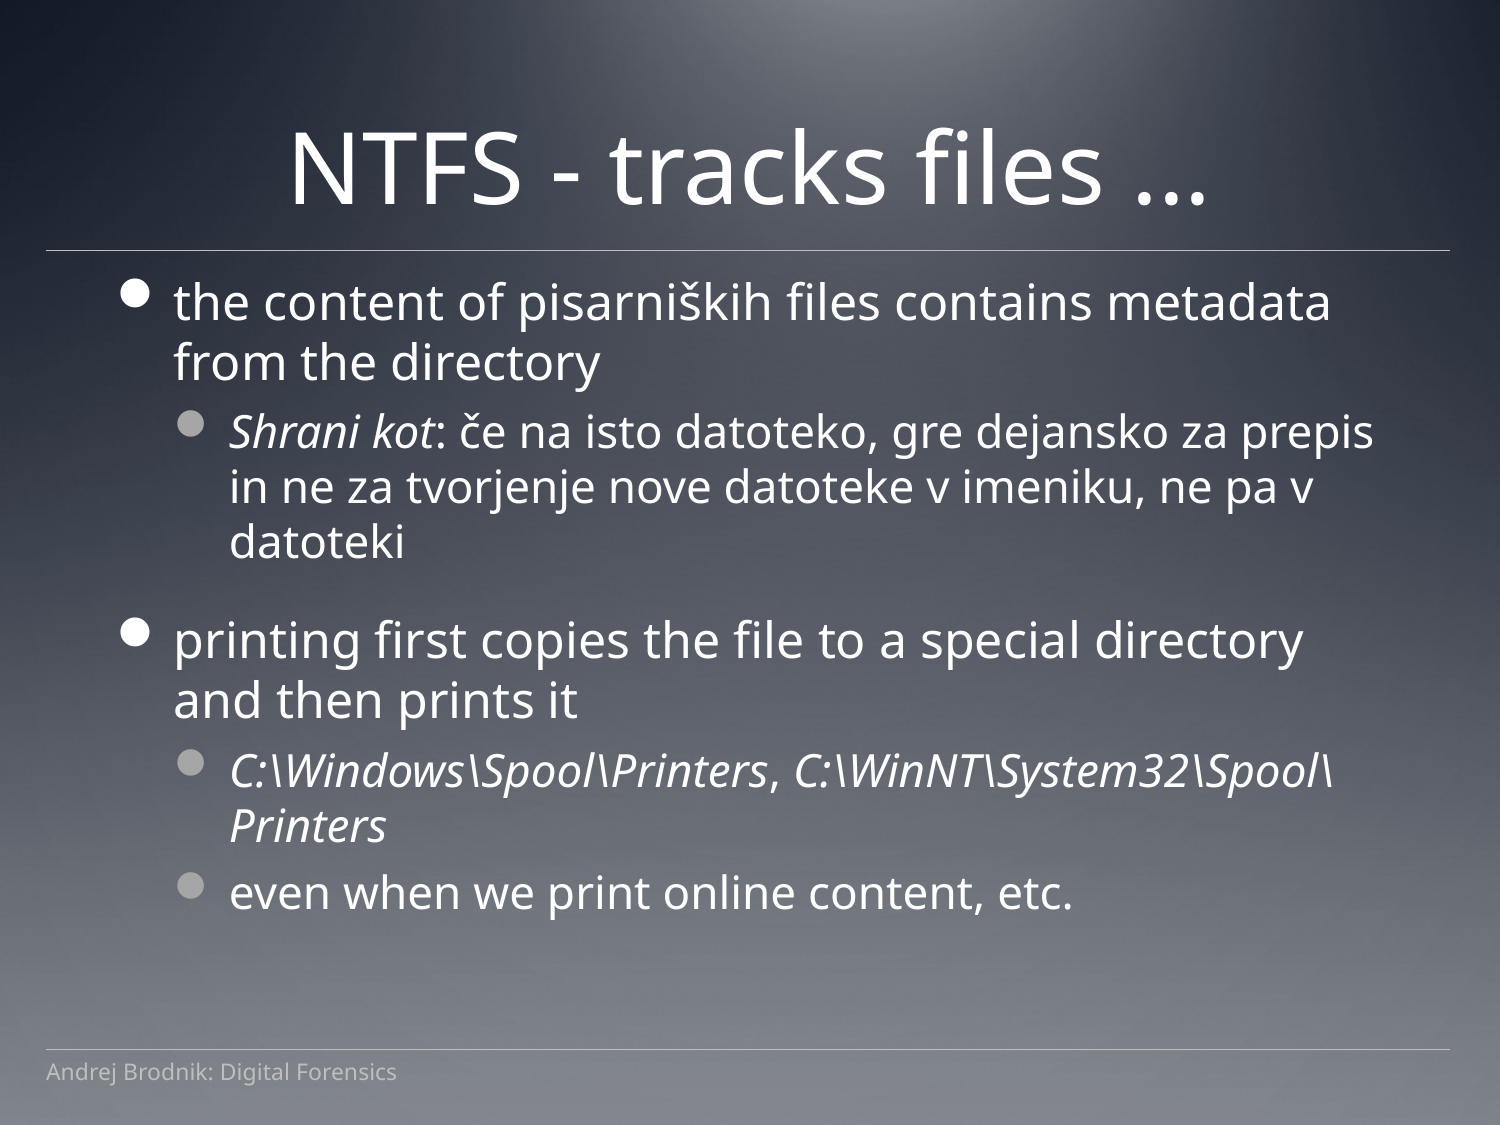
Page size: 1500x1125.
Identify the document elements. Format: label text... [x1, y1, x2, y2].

footer Andrej Brodnik: Digital Forensics [46, 1042, 521, 1103]
title NTFS - tracks files ... [105, 17, 1394, 233]
list the content of pisarniških files contains metadata from the directory Shrani kot: če na isto datoteko, gre dejansko za prepis in ne za tvorjenje nove datoteke v imeniku, ne pa v datoteki printing first copies the file to a special directory and then prints it C:\Windows\Spool\Printers, C:\WinNT\System32\Spool\Printers even when we print online content, etc. [101, 262, 1394, 1024]
